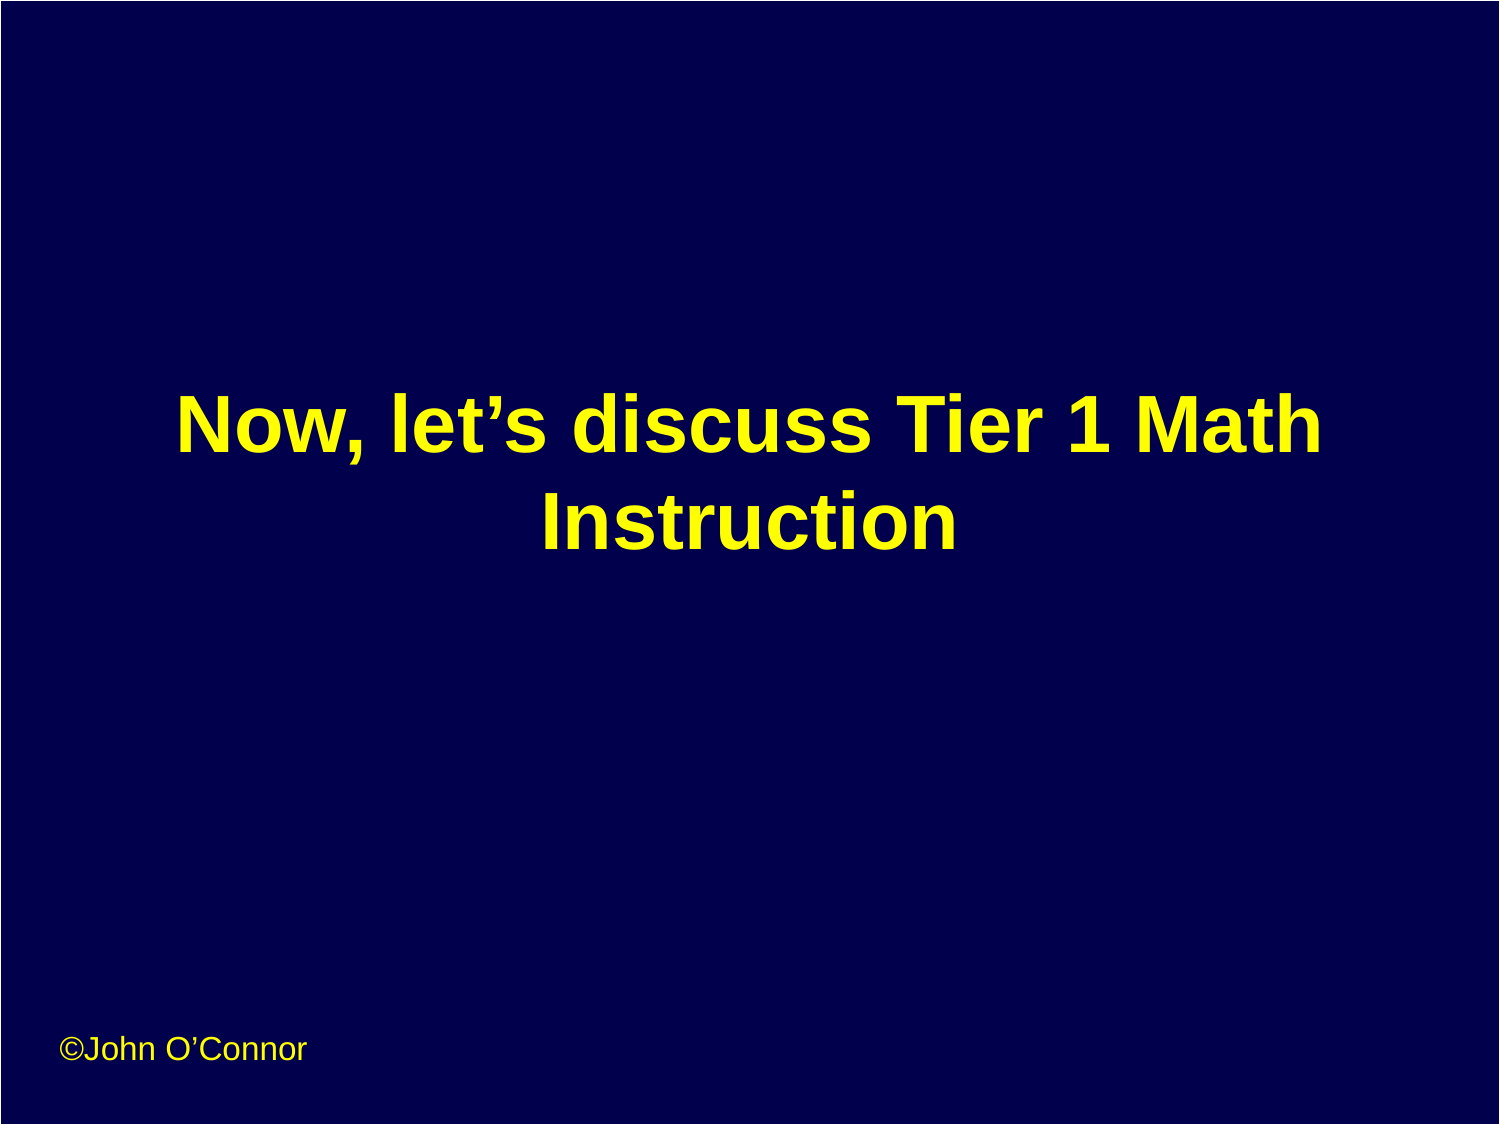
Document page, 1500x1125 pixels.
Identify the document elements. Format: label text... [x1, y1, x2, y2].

title Now, let’s discuss Tier 1 Math Instruction [87, 362, 1413, 575]
